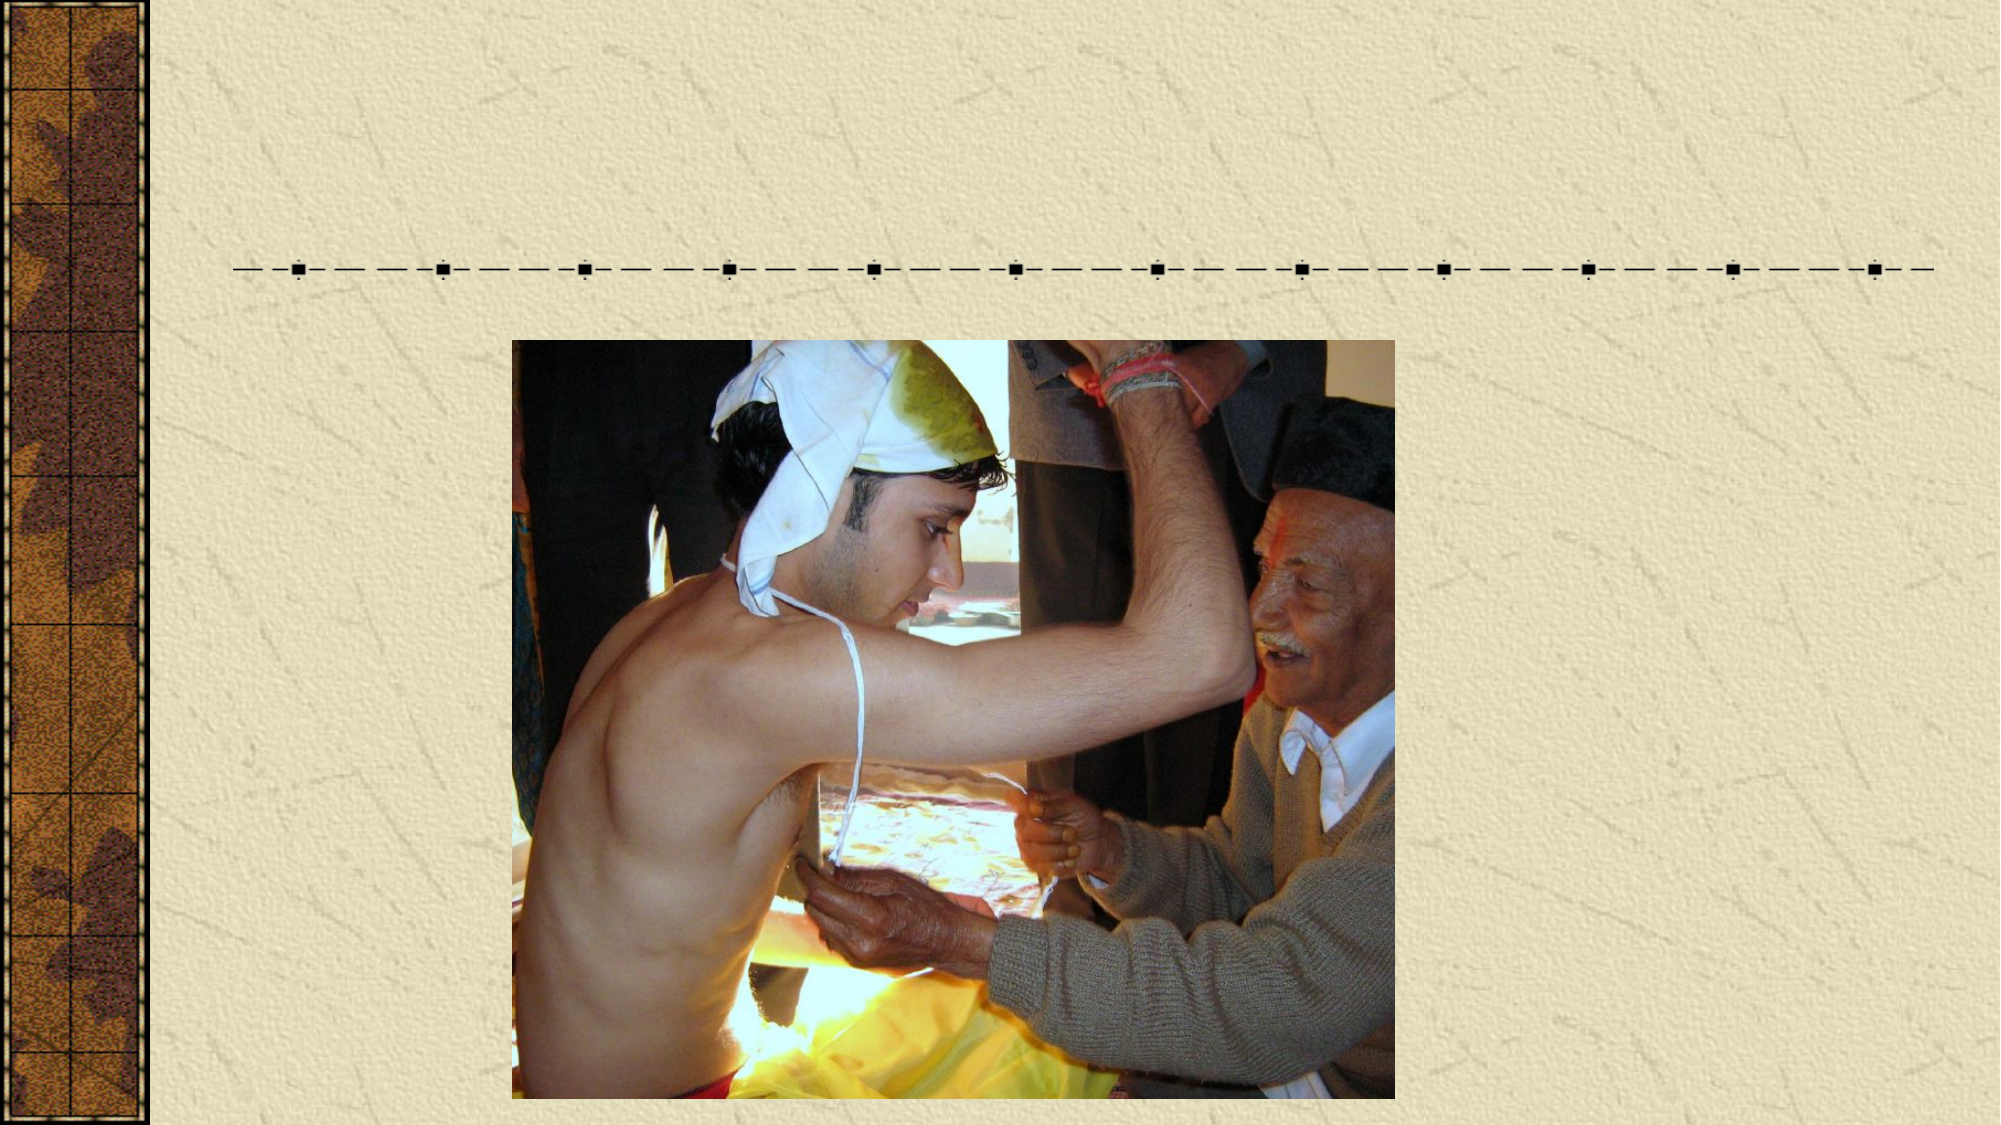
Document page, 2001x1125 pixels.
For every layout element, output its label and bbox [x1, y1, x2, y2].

picture [0, 0, 2001, 1125]
list [512, 340, 1395, 1099]
